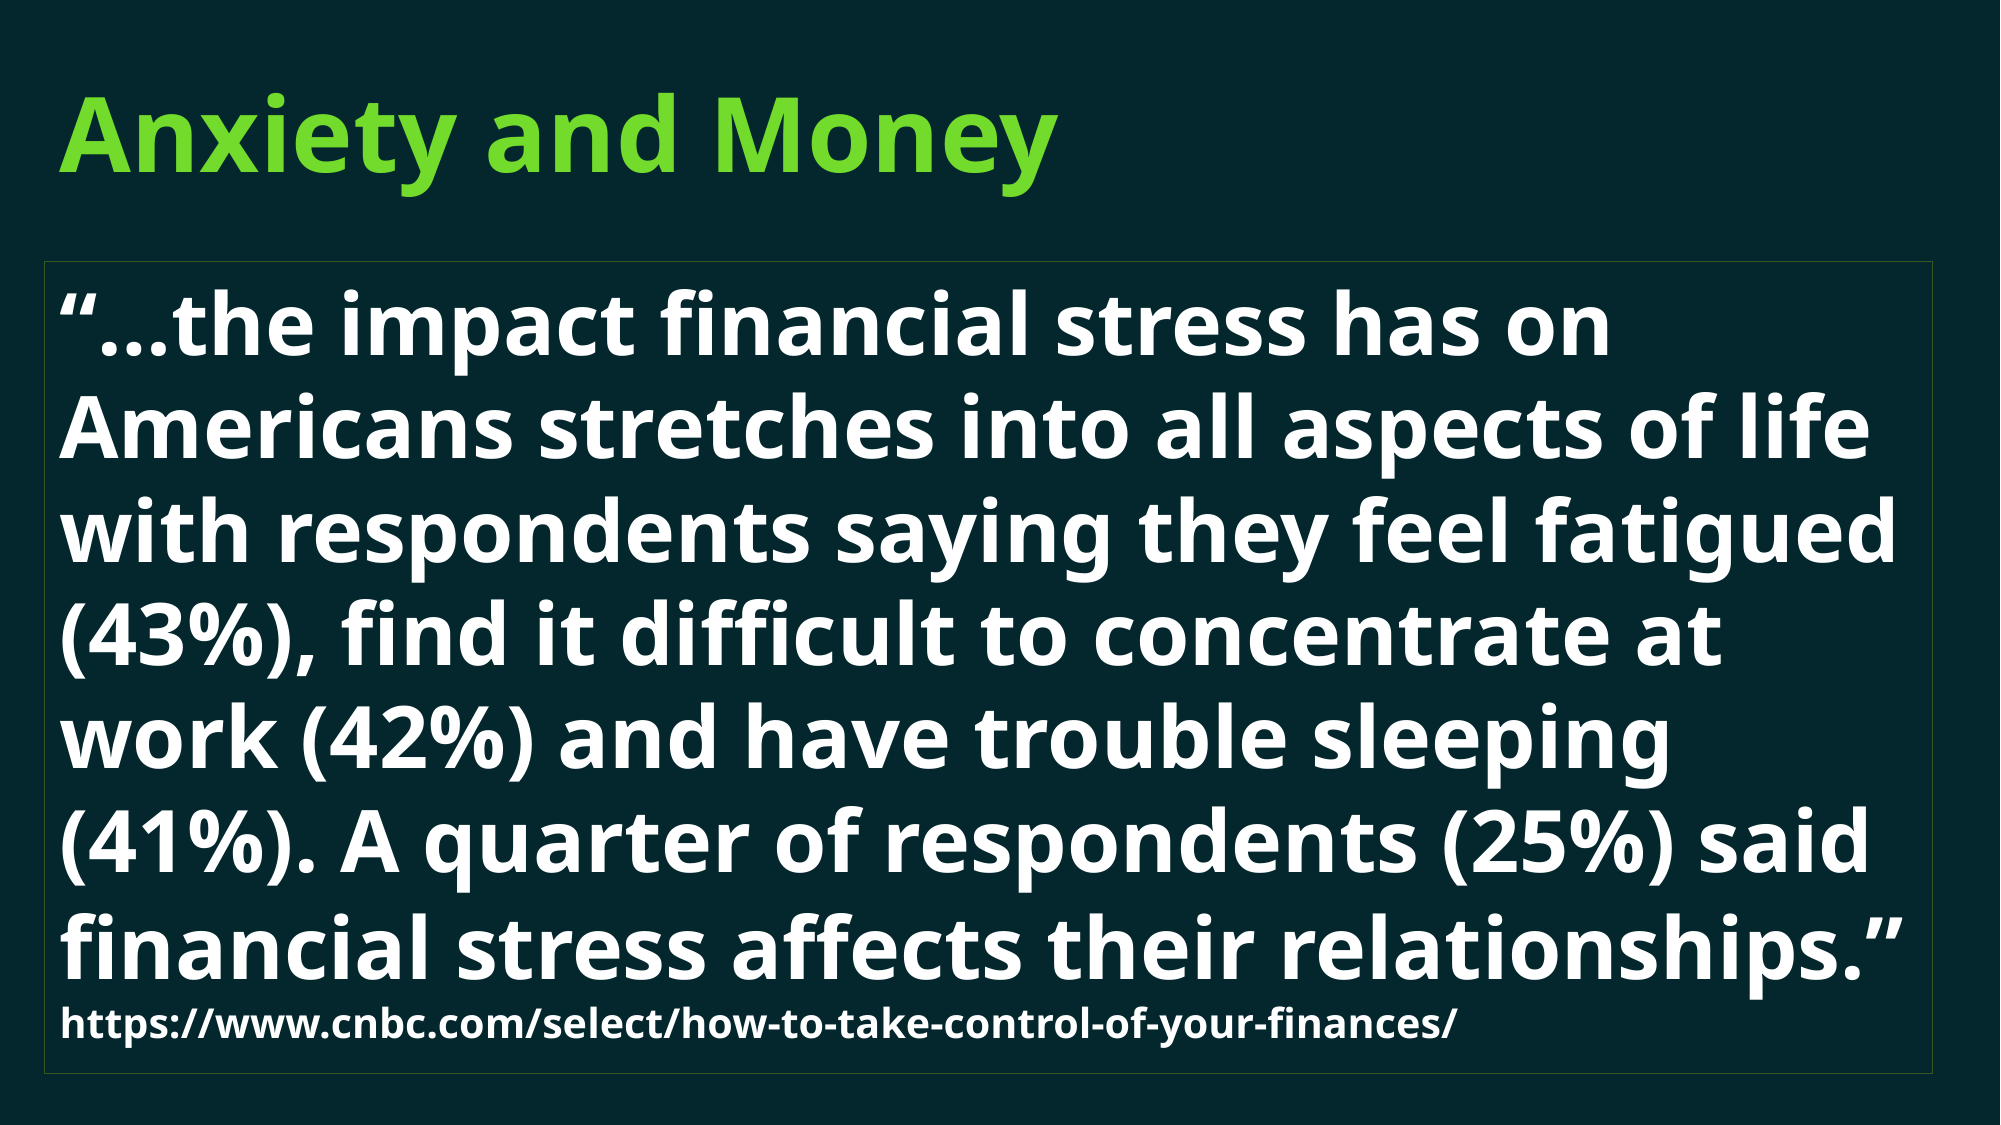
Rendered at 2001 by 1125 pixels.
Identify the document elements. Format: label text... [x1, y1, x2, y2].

title Anxiety and Money [44, 22, 1933, 240]
list “…the impact financial stress has on Americans stretches into all aspects of life with respondents saying they feel fatigued (43%), find it difficult to concentrate at work (42%) and have trouble sleeping (41%). A quarter of respondents (25%) said financial stress affects their relationships.” https://www.cnbc.com/select/how-to-take-control-of-your-finances/ [44, 261, 1933, 1074]
